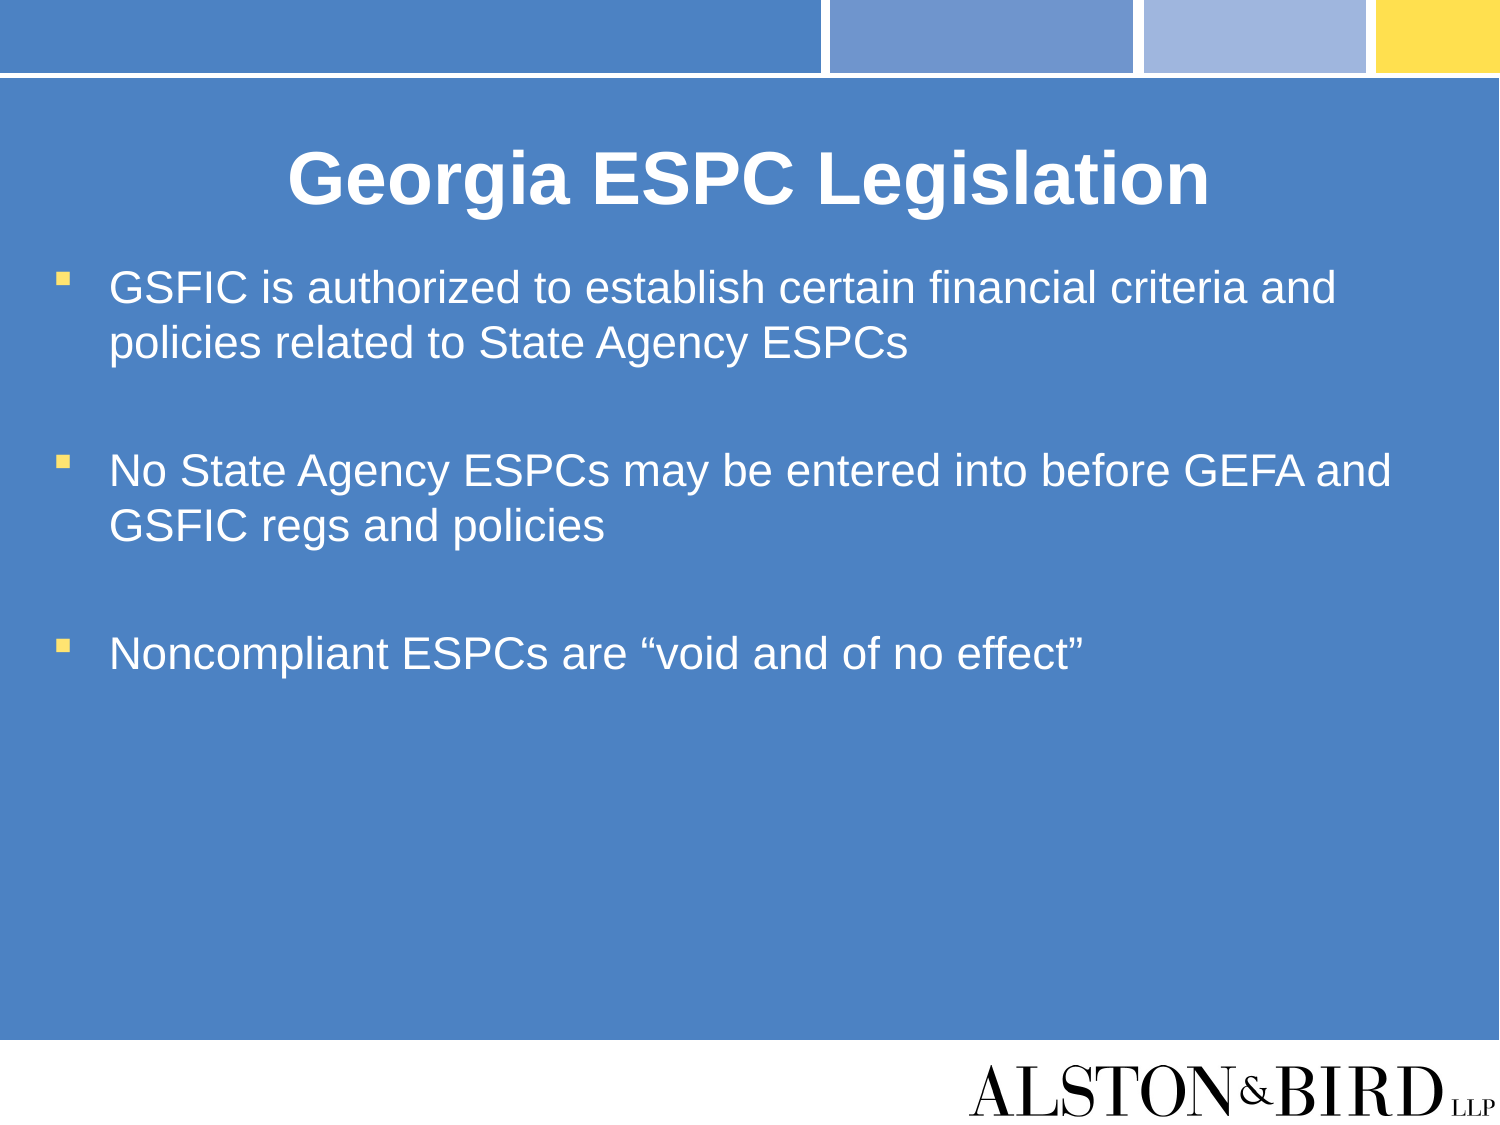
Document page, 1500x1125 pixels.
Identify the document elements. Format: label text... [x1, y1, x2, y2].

picture [969, 1065, 1495, 1117]
list GSFIC is authorized to establish certain financial criteria and policies related to State Agency ESPCs No State Agency ESPCs may be entered into before GEFA and GSFIC regs and policies Noncompliant ESPCs are “void and of no effect” [37, 249, 1450, 1013]
title Georgia ESPC Legislation [37, 99, 1463, 250]
